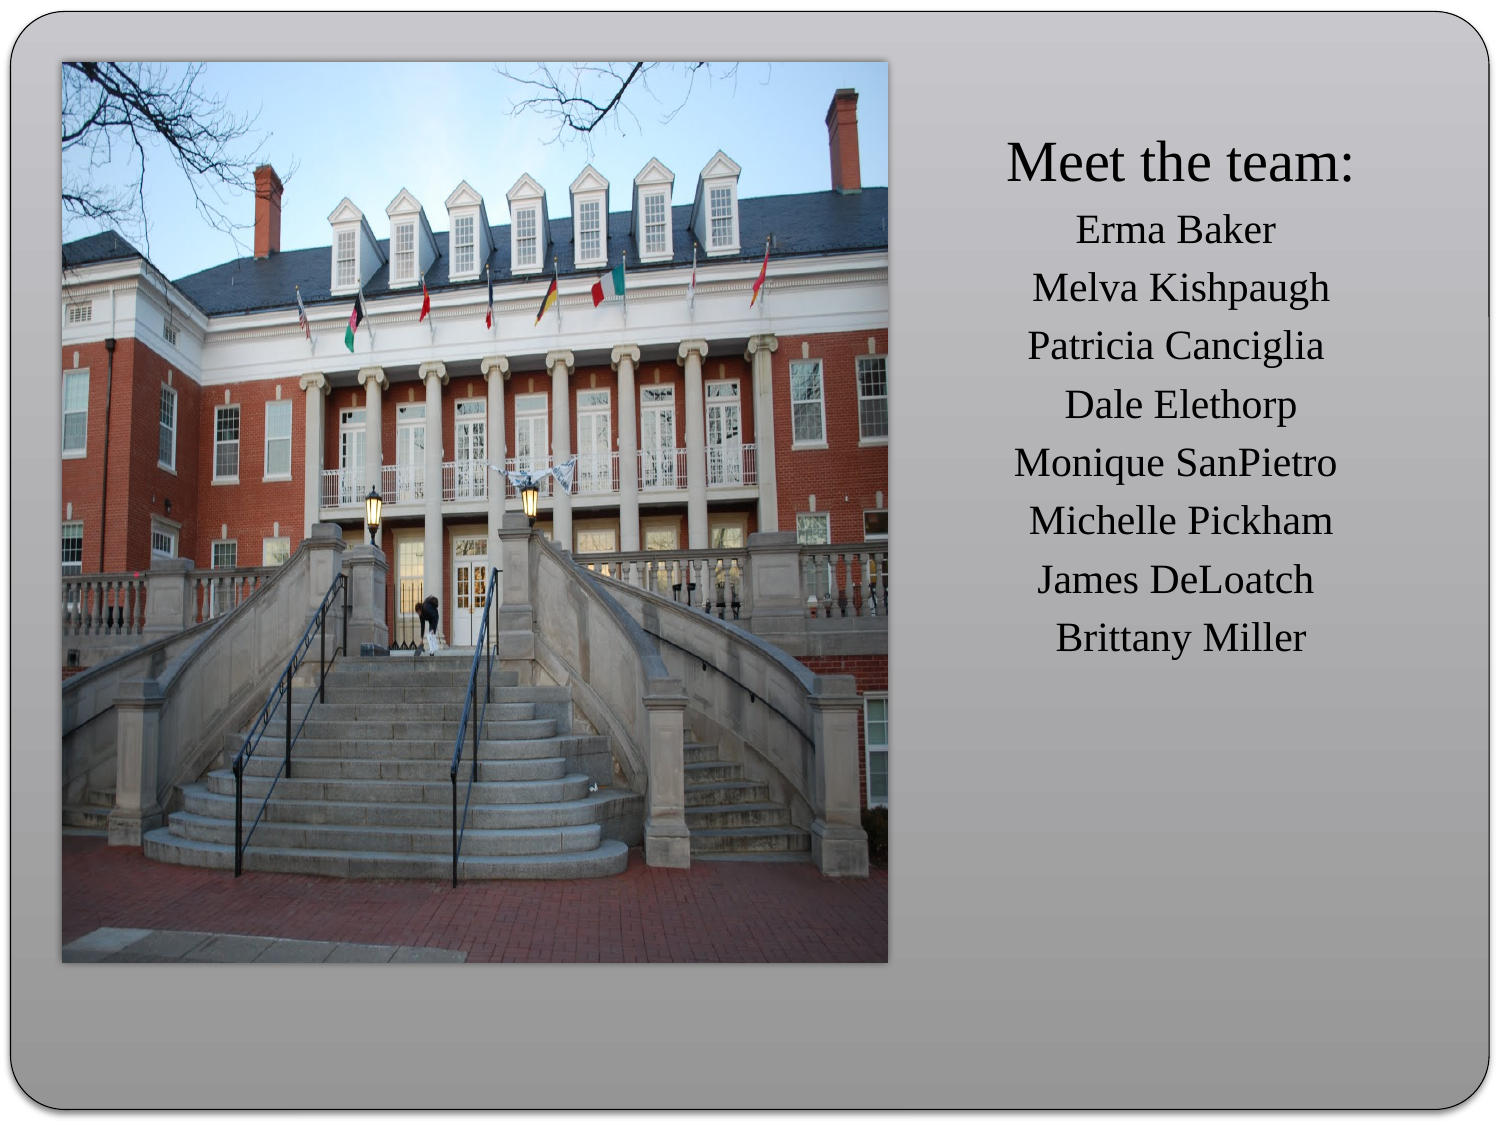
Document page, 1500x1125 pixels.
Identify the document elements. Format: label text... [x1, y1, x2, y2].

list Meet the team: Erma Baker Melva Kishpaugh Patricia Canciglia Dale Elethorp Monique SanPietro Michelle Pickham James DeLoatch Brittany Miller [937, 37, 1425, 963]
picture [62, 62, 888, 963]
